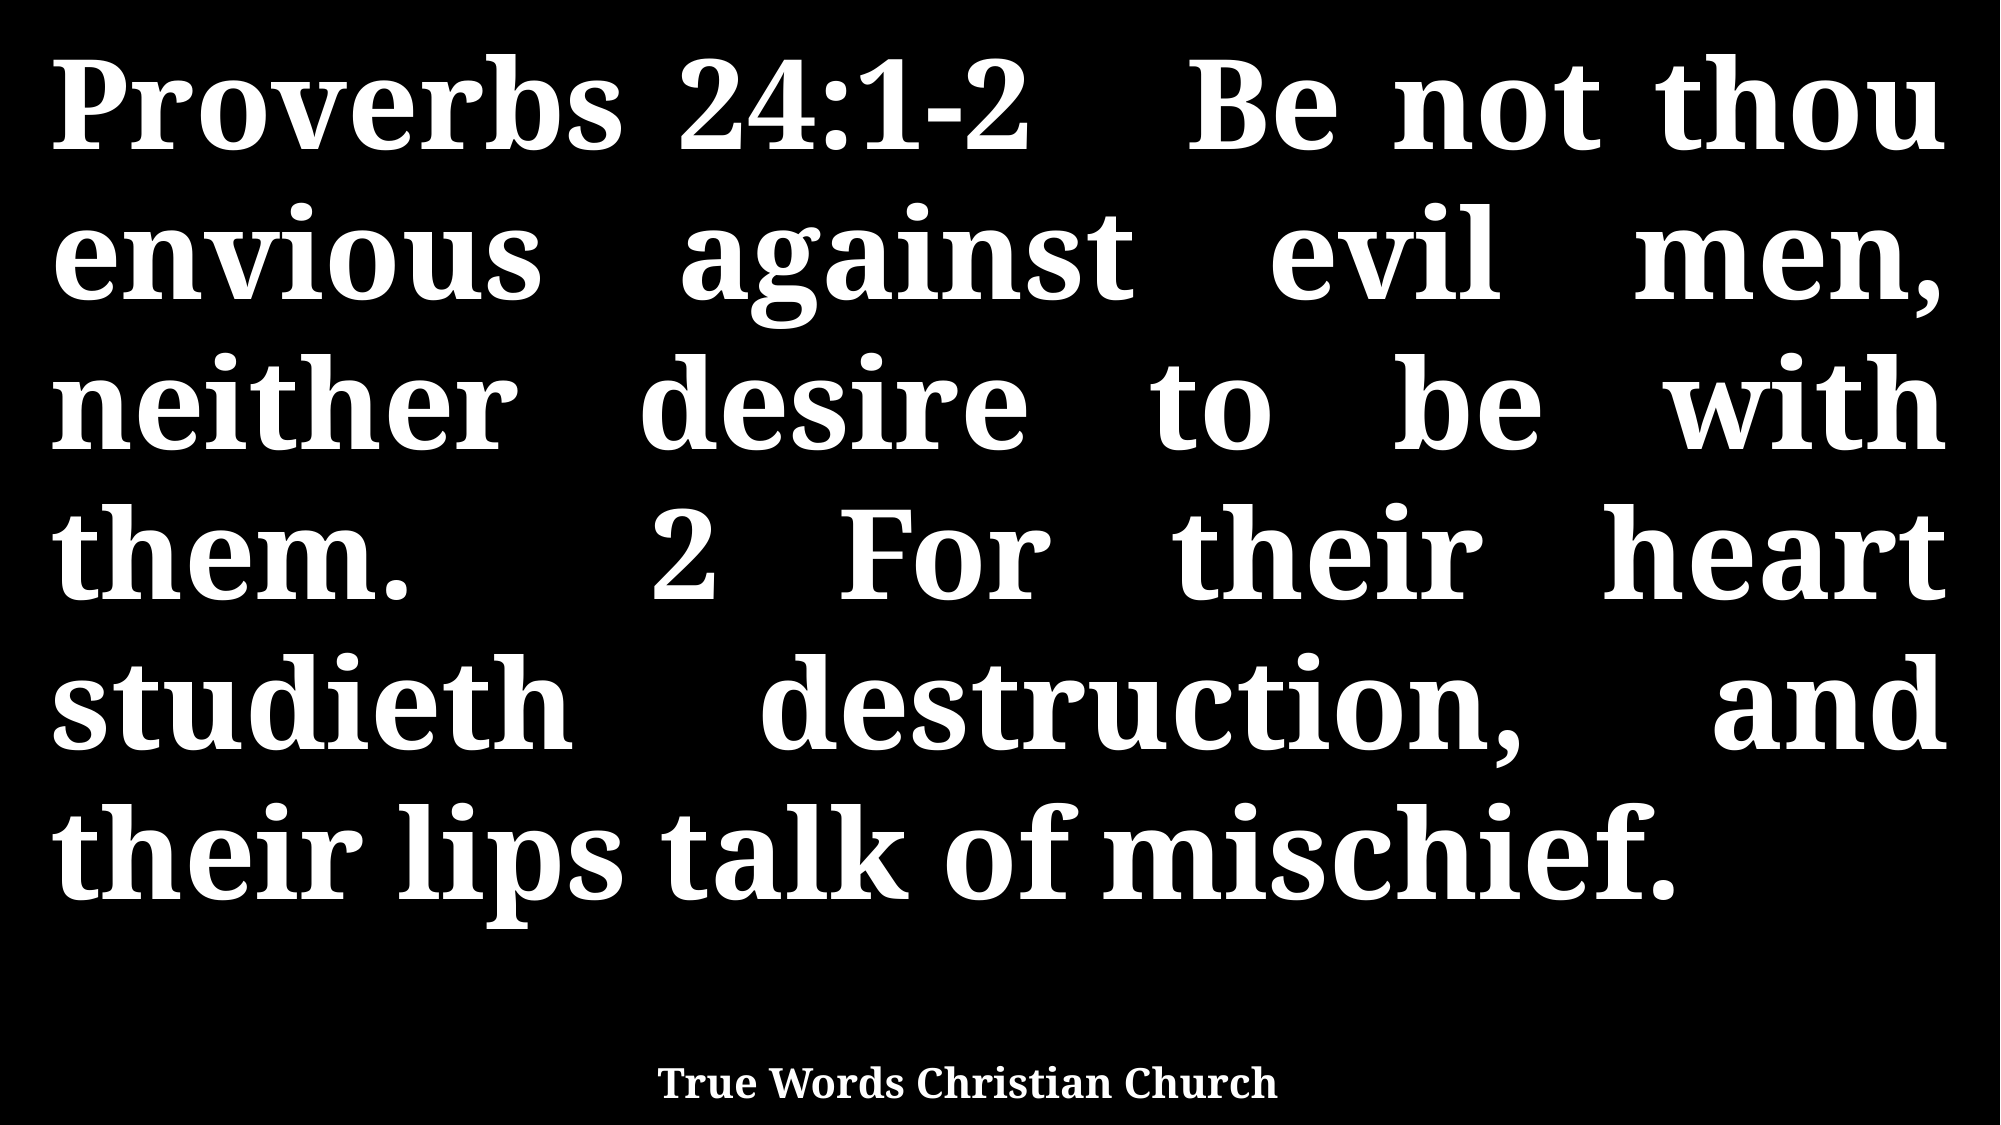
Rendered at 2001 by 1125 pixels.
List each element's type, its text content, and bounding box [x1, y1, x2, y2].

text_box True Words Christian Church [642, 1049, 1294, 1114]
text_box Proverbs 24:1-2 Be not thou envious against evil men, neither desire to be with them. 2 For their heart studieth destruction, and their lips talk of mischief. [35, 17, 1965, 932]
